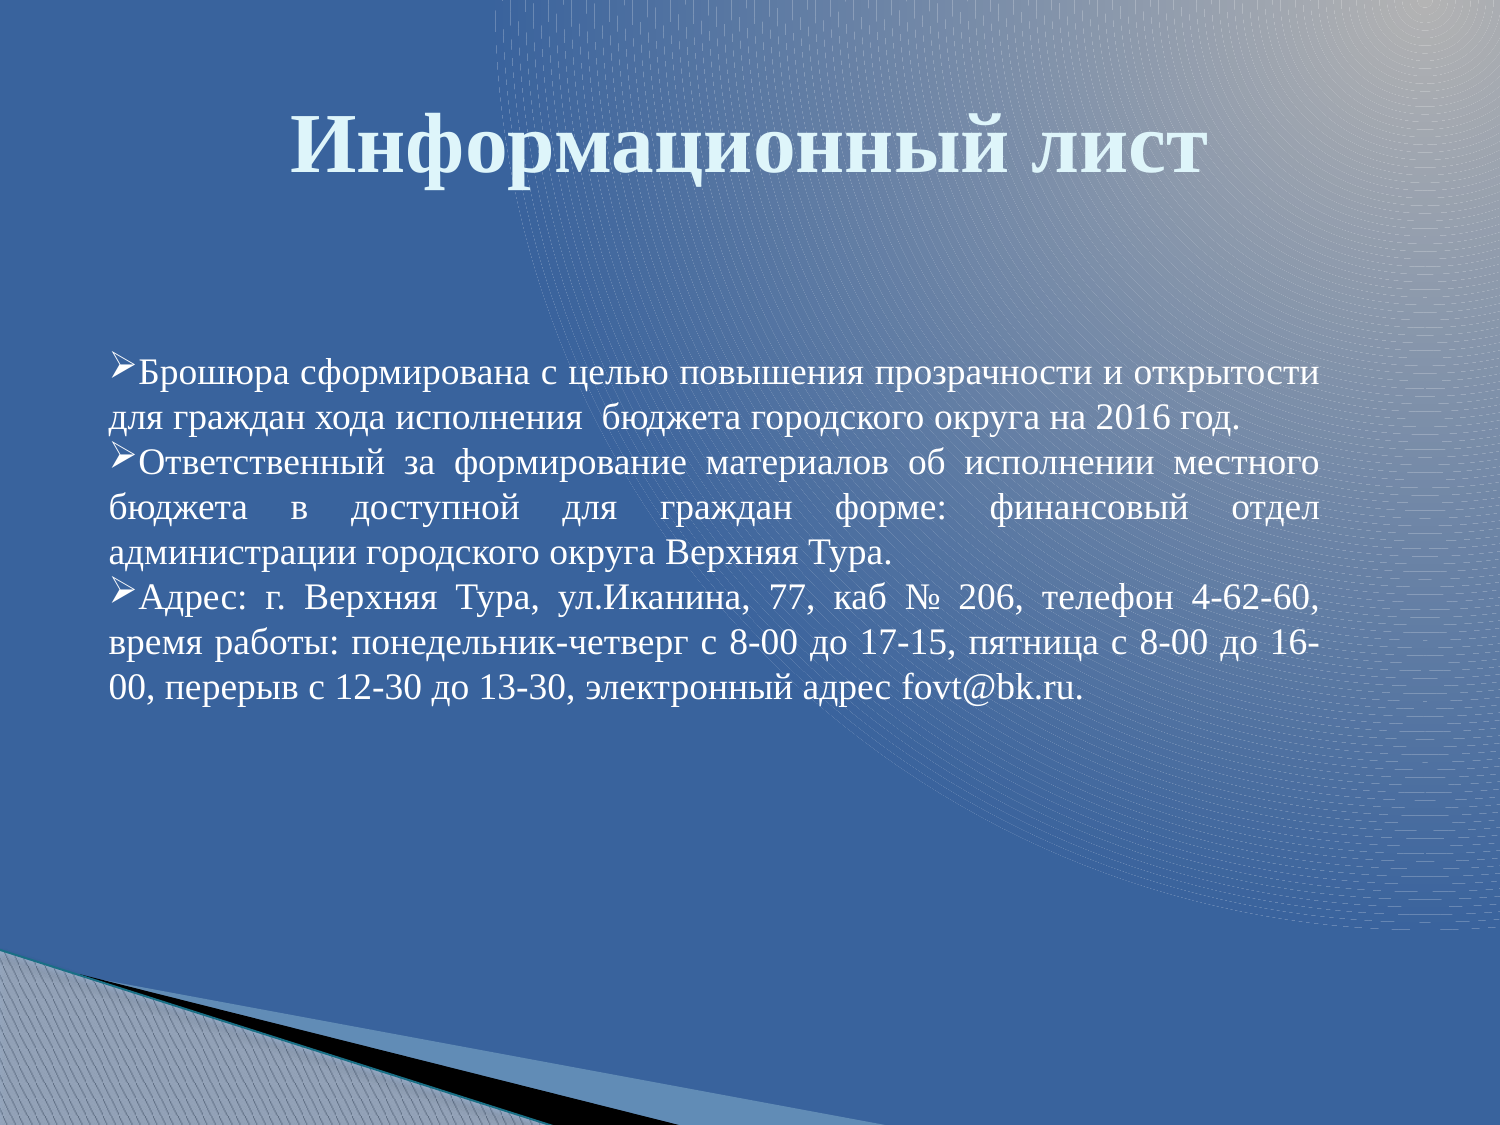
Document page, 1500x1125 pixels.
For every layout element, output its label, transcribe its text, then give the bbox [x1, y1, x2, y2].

title Информационный лист [75, 45, 1425, 233]
text_box Брошюра сформирована с целью повышения прозрачности и открытости для граждан хода исполнения бюджета городского округа на 2016 год. Ответственный за формирование материалов об исполнении местного бюджета в доступной для граждан форме: финансовый отдел администрации городского округа Верхняя Тура. Адрес: г. Верхняя Тура, ул.Иканина, 77, каб № 206, телефон 4-62-60, время работы: понедельник-четверг с 8-00 до 17-15, пятница с 8-00 до 16-00, перерыв с 12-30 до 13-30, электронный адрес fovt@bk.ru. [93, 339, 1336, 715]
